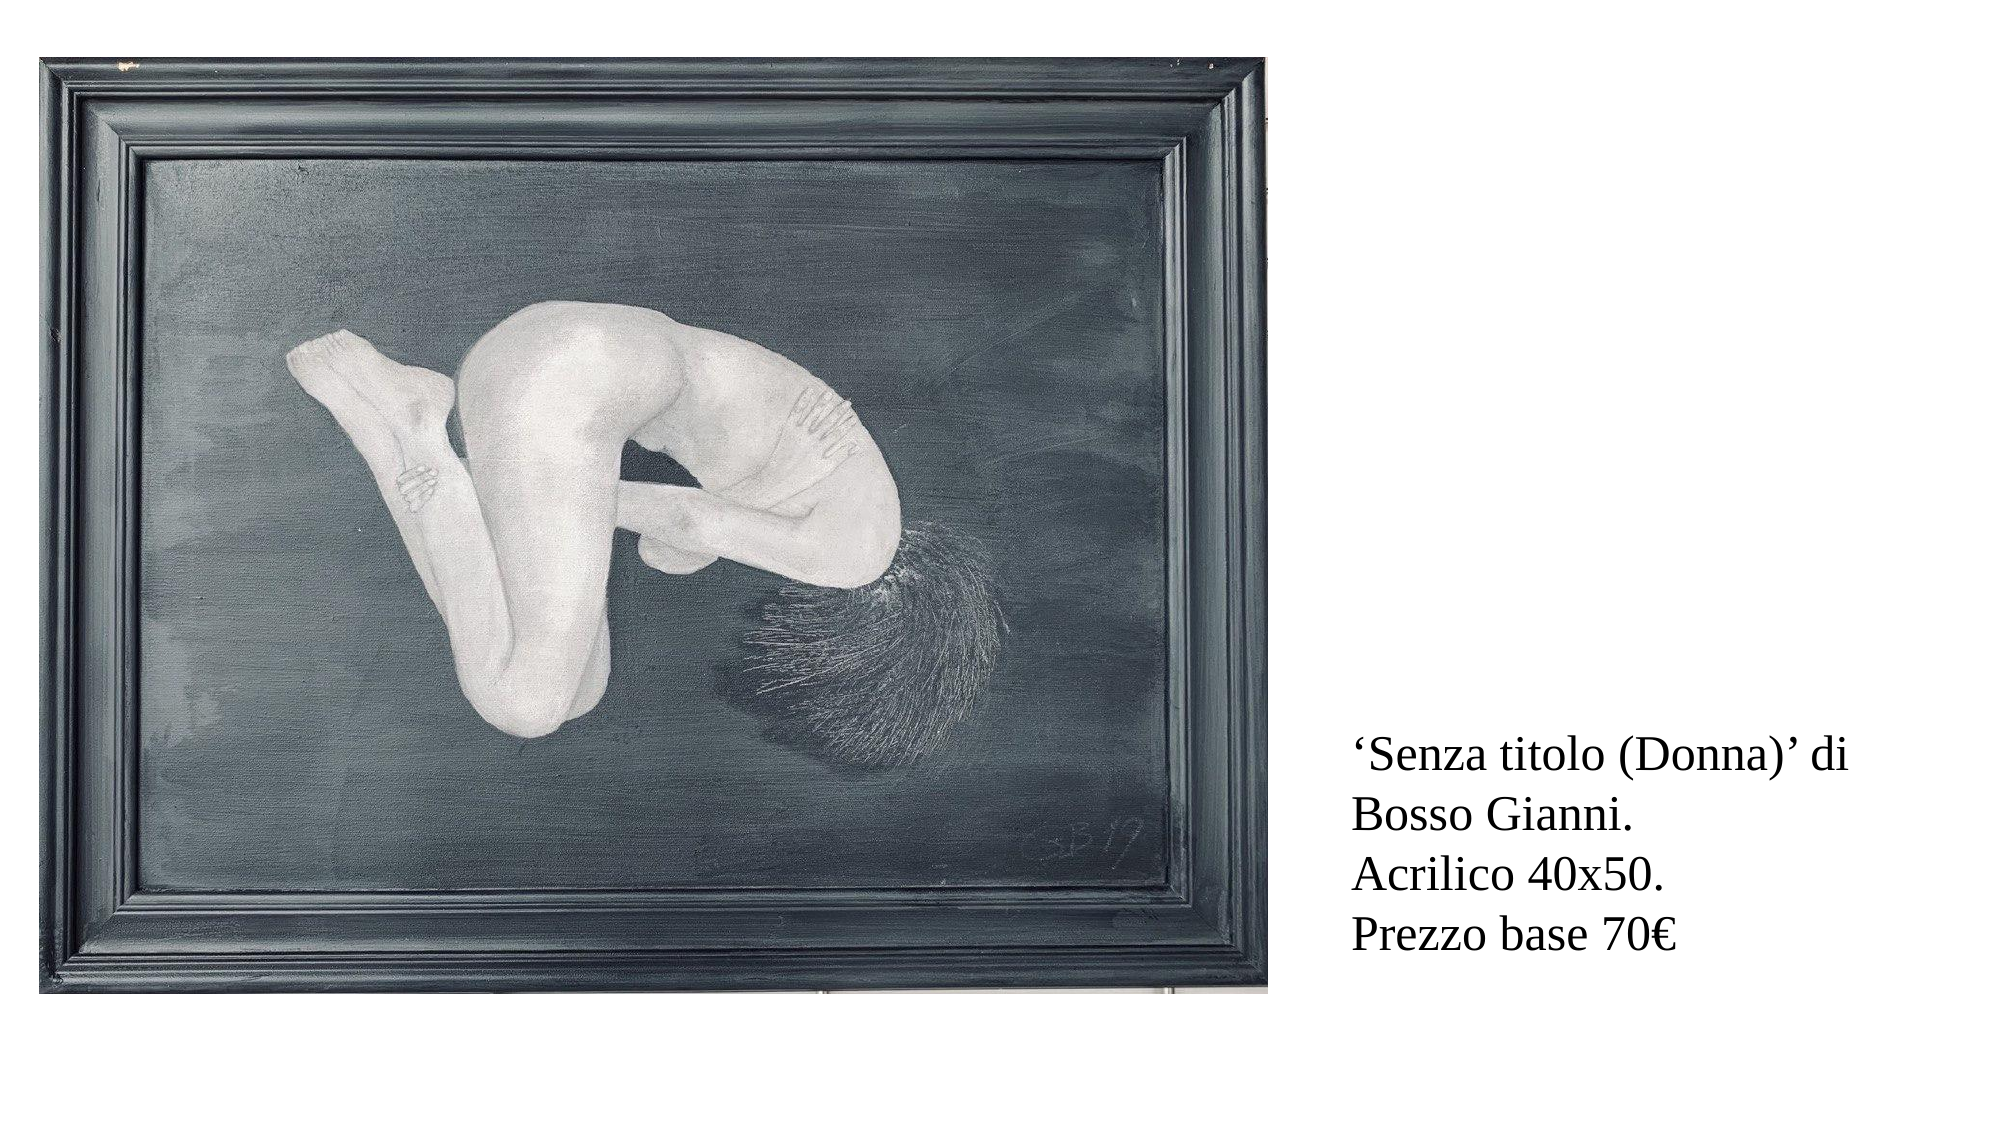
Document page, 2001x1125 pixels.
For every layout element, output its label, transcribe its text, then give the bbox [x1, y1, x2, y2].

text_box ‘Senza titolo (Donna)’ di Bosso Gianni. Acrilico 40x50. Prezzo base 70€ [1336, 713, 1890, 968]
picture [38, 57, 1268, 994]
